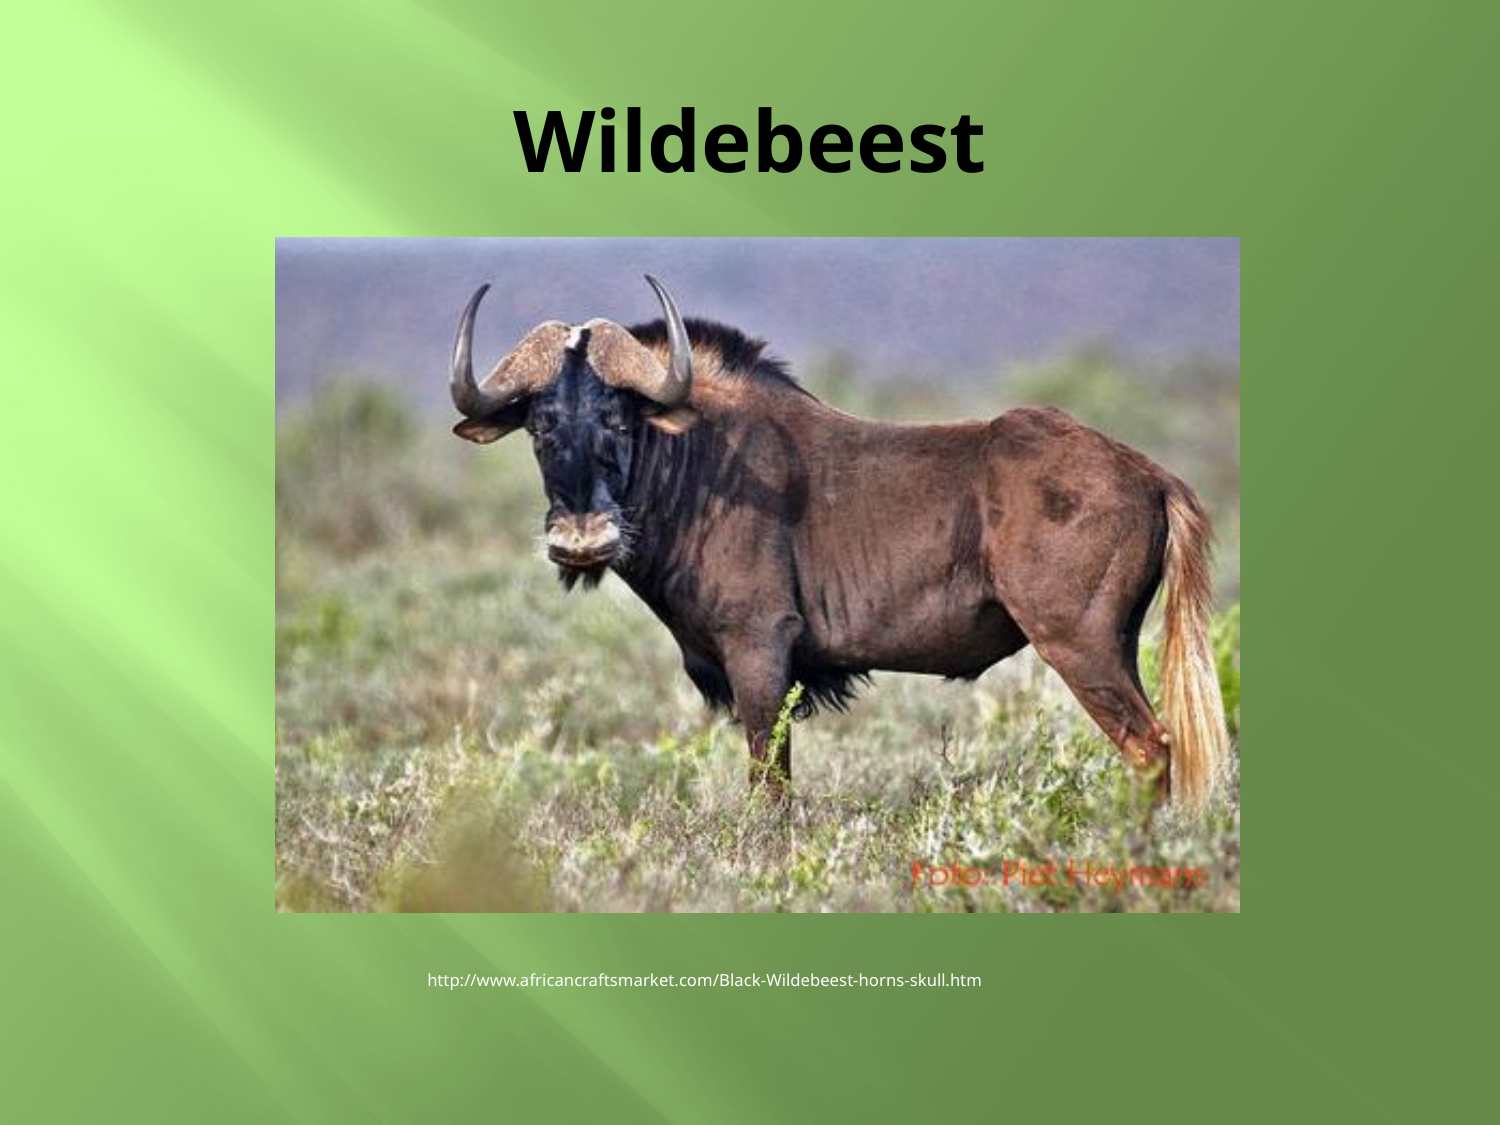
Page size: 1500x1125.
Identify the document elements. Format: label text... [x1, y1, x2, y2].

picture [274, 237, 1240, 913]
title Wildebeest [75, 45, 1425, 233]
text_box http://www.africancraftsmarket.com/Black-Wildebeest-horns-skull.htm [412, 962, 1163, 998]
